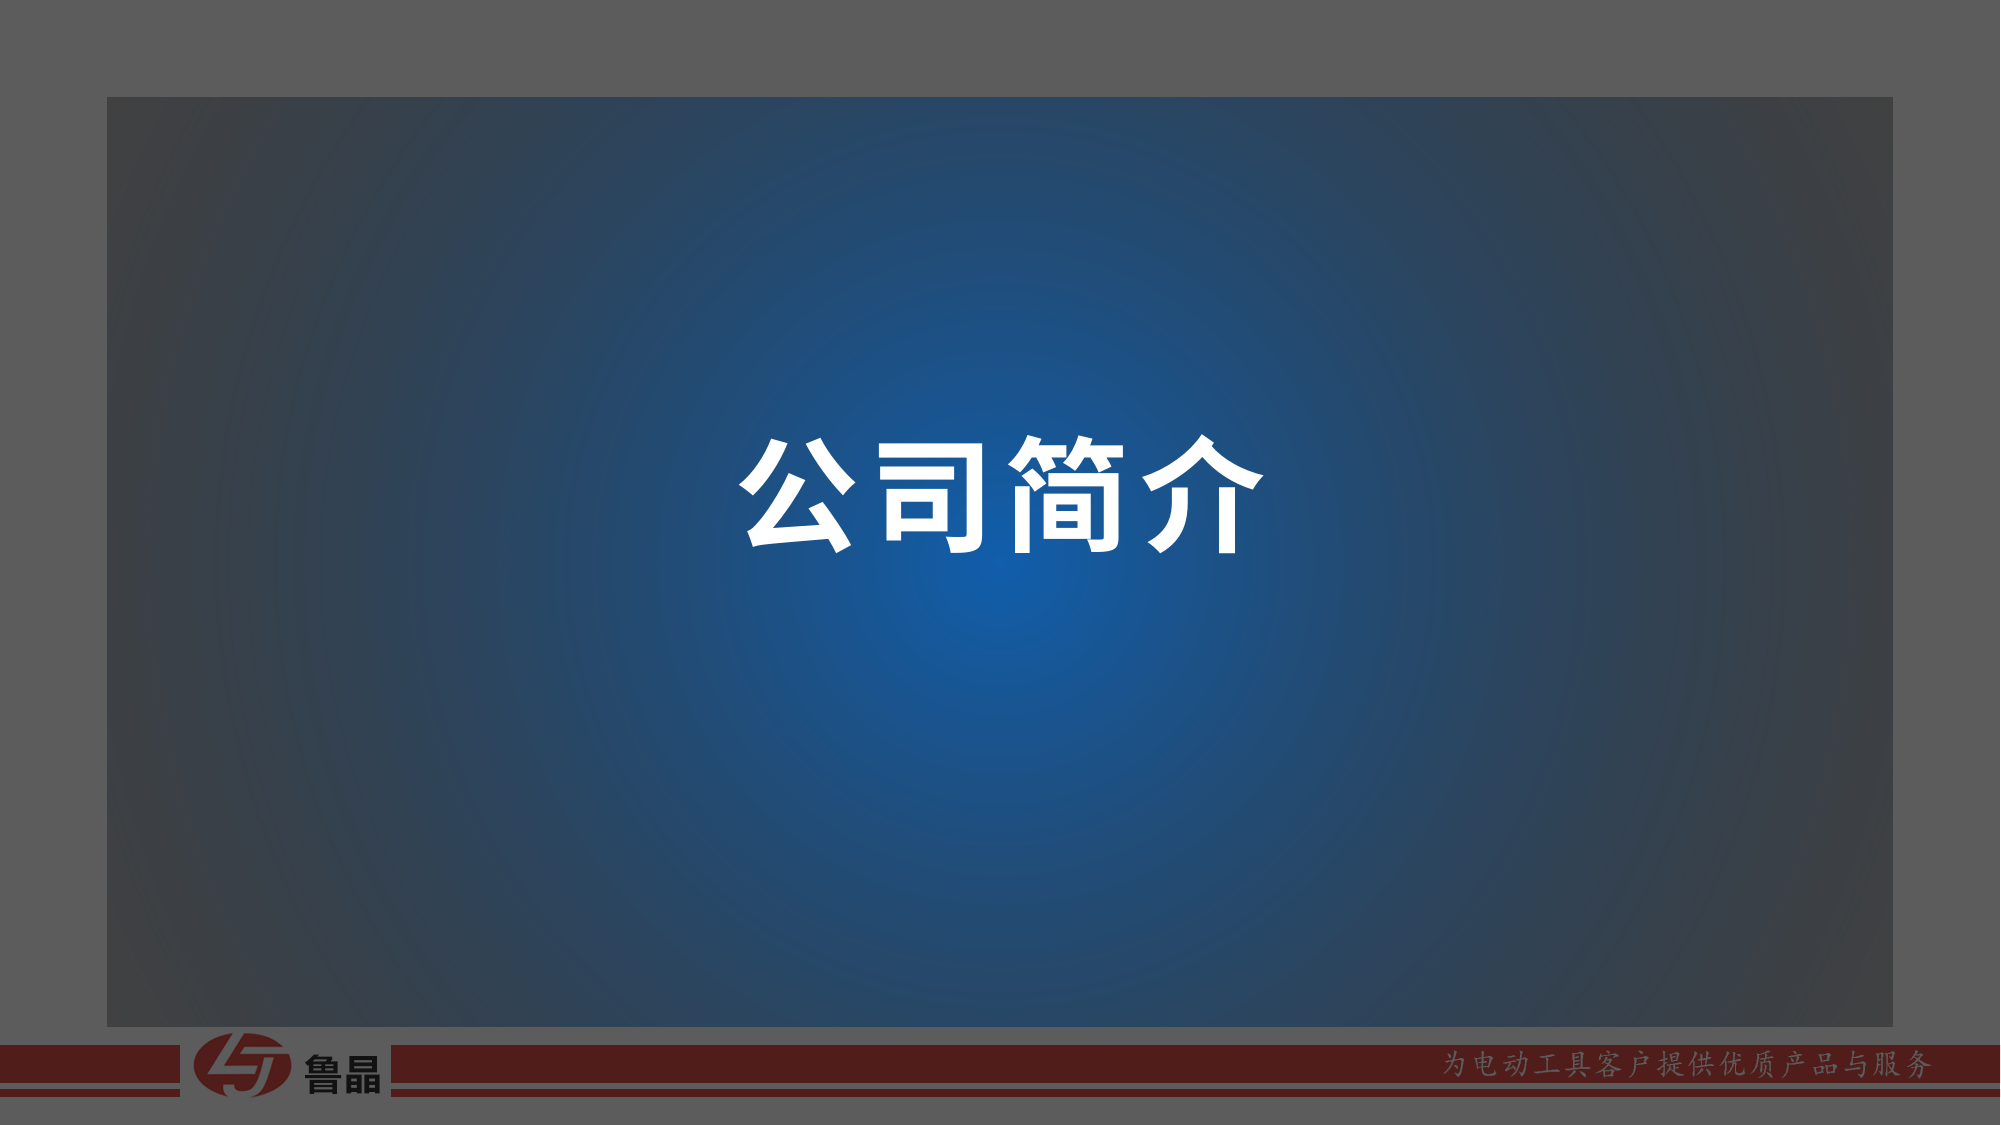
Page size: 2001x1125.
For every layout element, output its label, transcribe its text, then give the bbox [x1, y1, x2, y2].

text_box [0, 0, 2000, 1125]
text_box 公司简介 [262, 410, 1738, 575]
text_box [106, 97, 1894, 1028]
